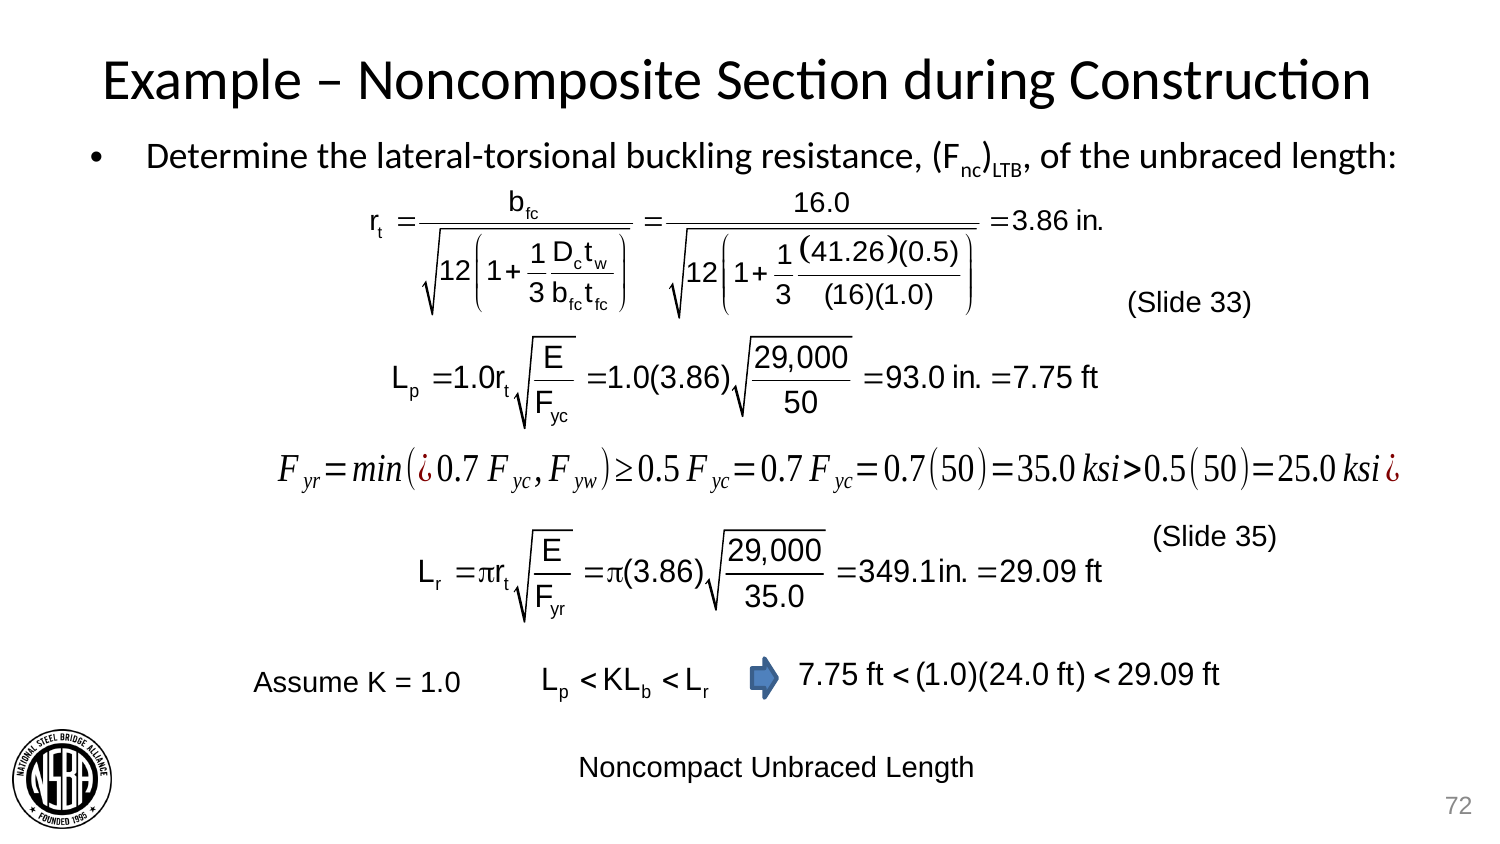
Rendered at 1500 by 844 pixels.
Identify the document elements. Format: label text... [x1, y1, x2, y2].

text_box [414, 522, 1129, 631]
text_box (Slide 33) [1115, 275, 1500, 326]
picture [12, 729, 112, 829]
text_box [364, 181, 1110, 326]
list Determine the lateral-torsional buckling resistance, (Fnc)LTB, of the unbraced length: [75, 123, 1425, 681]
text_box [538, 657, 716, 710]
text_box Assume K = 1.0 [238, 656, 502, 707]
title Example – Noncomposite Section during Construction [0, 33, 1475, 175]
text_box Noncompact Unbraced Length [563, 741, 991, 791]
text_box (Slide 35) [1137, 510, 1388, 561]
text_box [388, 329, 1124, 438]
text_box [749, 656, 779, 700]
slide_number 72 [1137, 782, 1488, 828]
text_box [794, 655, 1226, 700]
